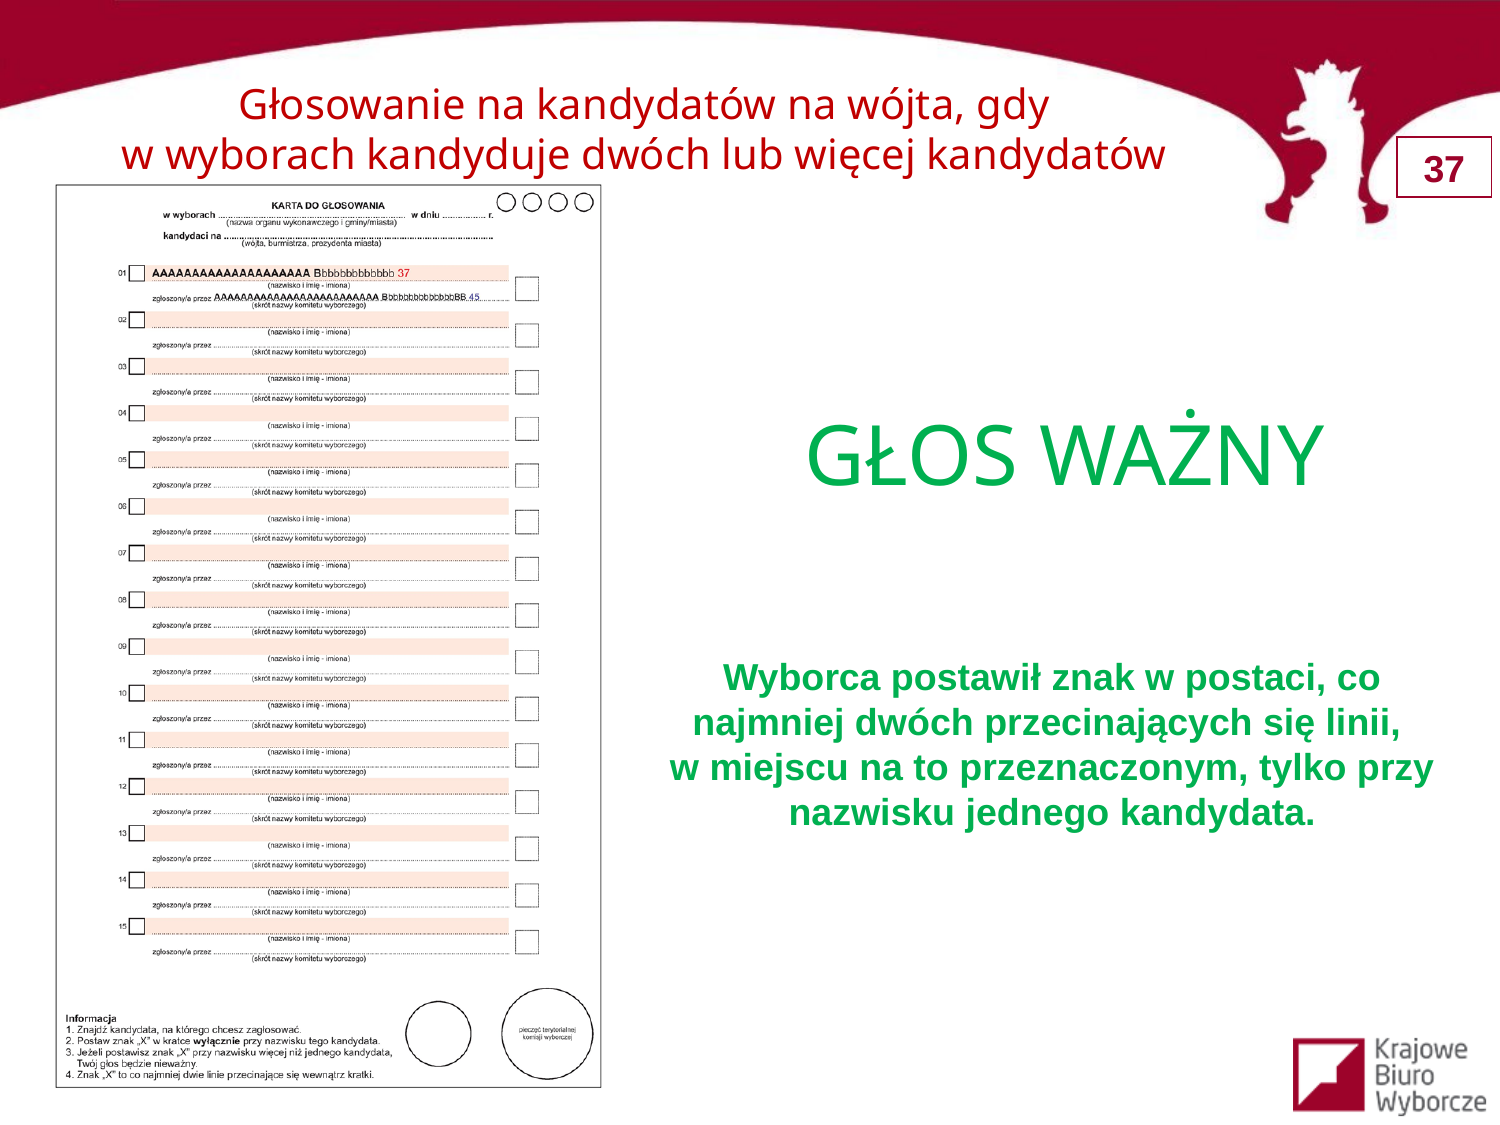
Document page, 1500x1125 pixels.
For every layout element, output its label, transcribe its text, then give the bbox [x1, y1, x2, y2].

picture [0, 0, 1500, 1092]
text_box Głosowanie na kandydatów na wójta, gdy w wyborach kandyduje dwóch lub więcej kandydatów [17, 70, 1282, 186]
text_box Wyborca postawił znak w postaci, co najmniej dwóch przecinających się linii, w miejscu na to przeznaczonym, tylko przy nazwisku jednego kandydata. [649, 645, 1456, 840]
picture [1293, 1035, 1488, 1118]
text_box GŁOS WAŻNY [714, 394, 1415, 510]
